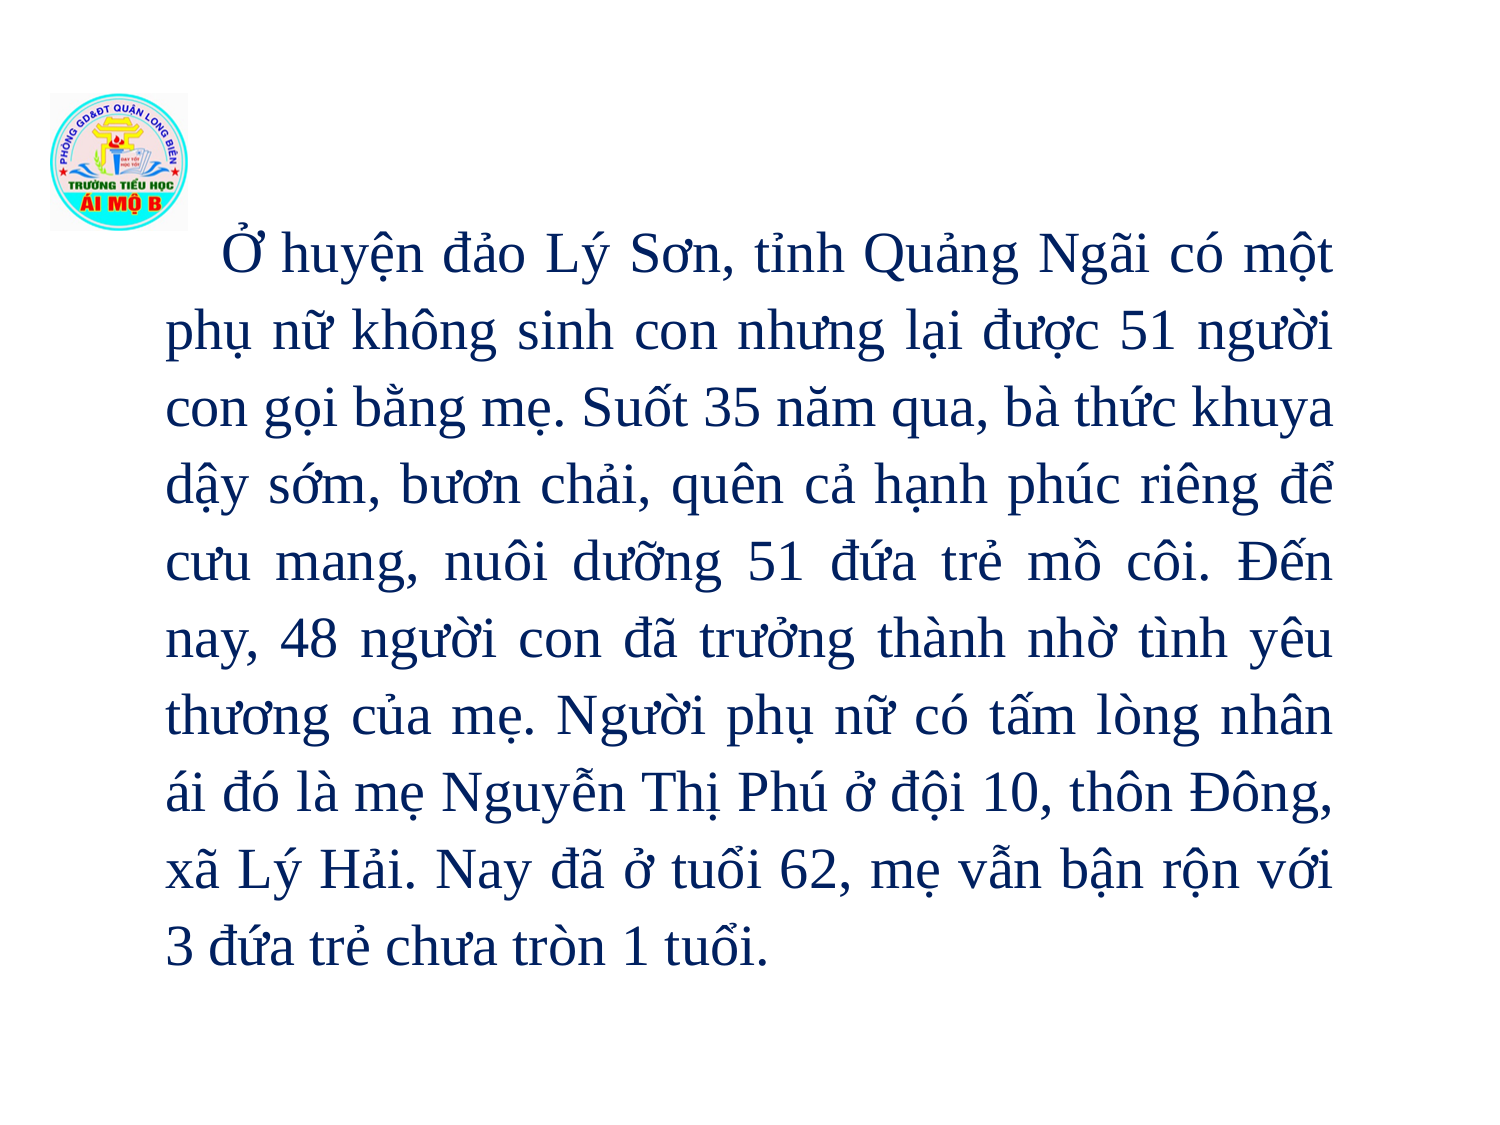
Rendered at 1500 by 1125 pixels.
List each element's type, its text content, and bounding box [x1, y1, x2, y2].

list Ở huyện đảo Lý Sơn, tỉnh Quảng Ngãi có một phụ nữ không sinh con nhưng lại được 51 người con gọi bằng mẹ. Suốt 35 năm qua, bà thức khuya dậy sớm, bươn chải, quên cả hạnh phúc riêng để cưu mang, nuôi dưỡng 51 đứa trẻ mồ côi. Đến nay, 48 người con đã trưởng thành nhờ tình yêu thương của mẹ. Người phụ nữ có tấm lòng nhân ái đó là mẹ Nguyễn Thị Phú ở đội 10, thôn Đông, xã Lý Hải. Nay đã ở tuổi 62, mẹ vẫn bận rộn với 3 đứa trẻ chưa tròn 1 tuổi. [150, 200, 1350, 837]
picture [49, 93, 189, 231]
